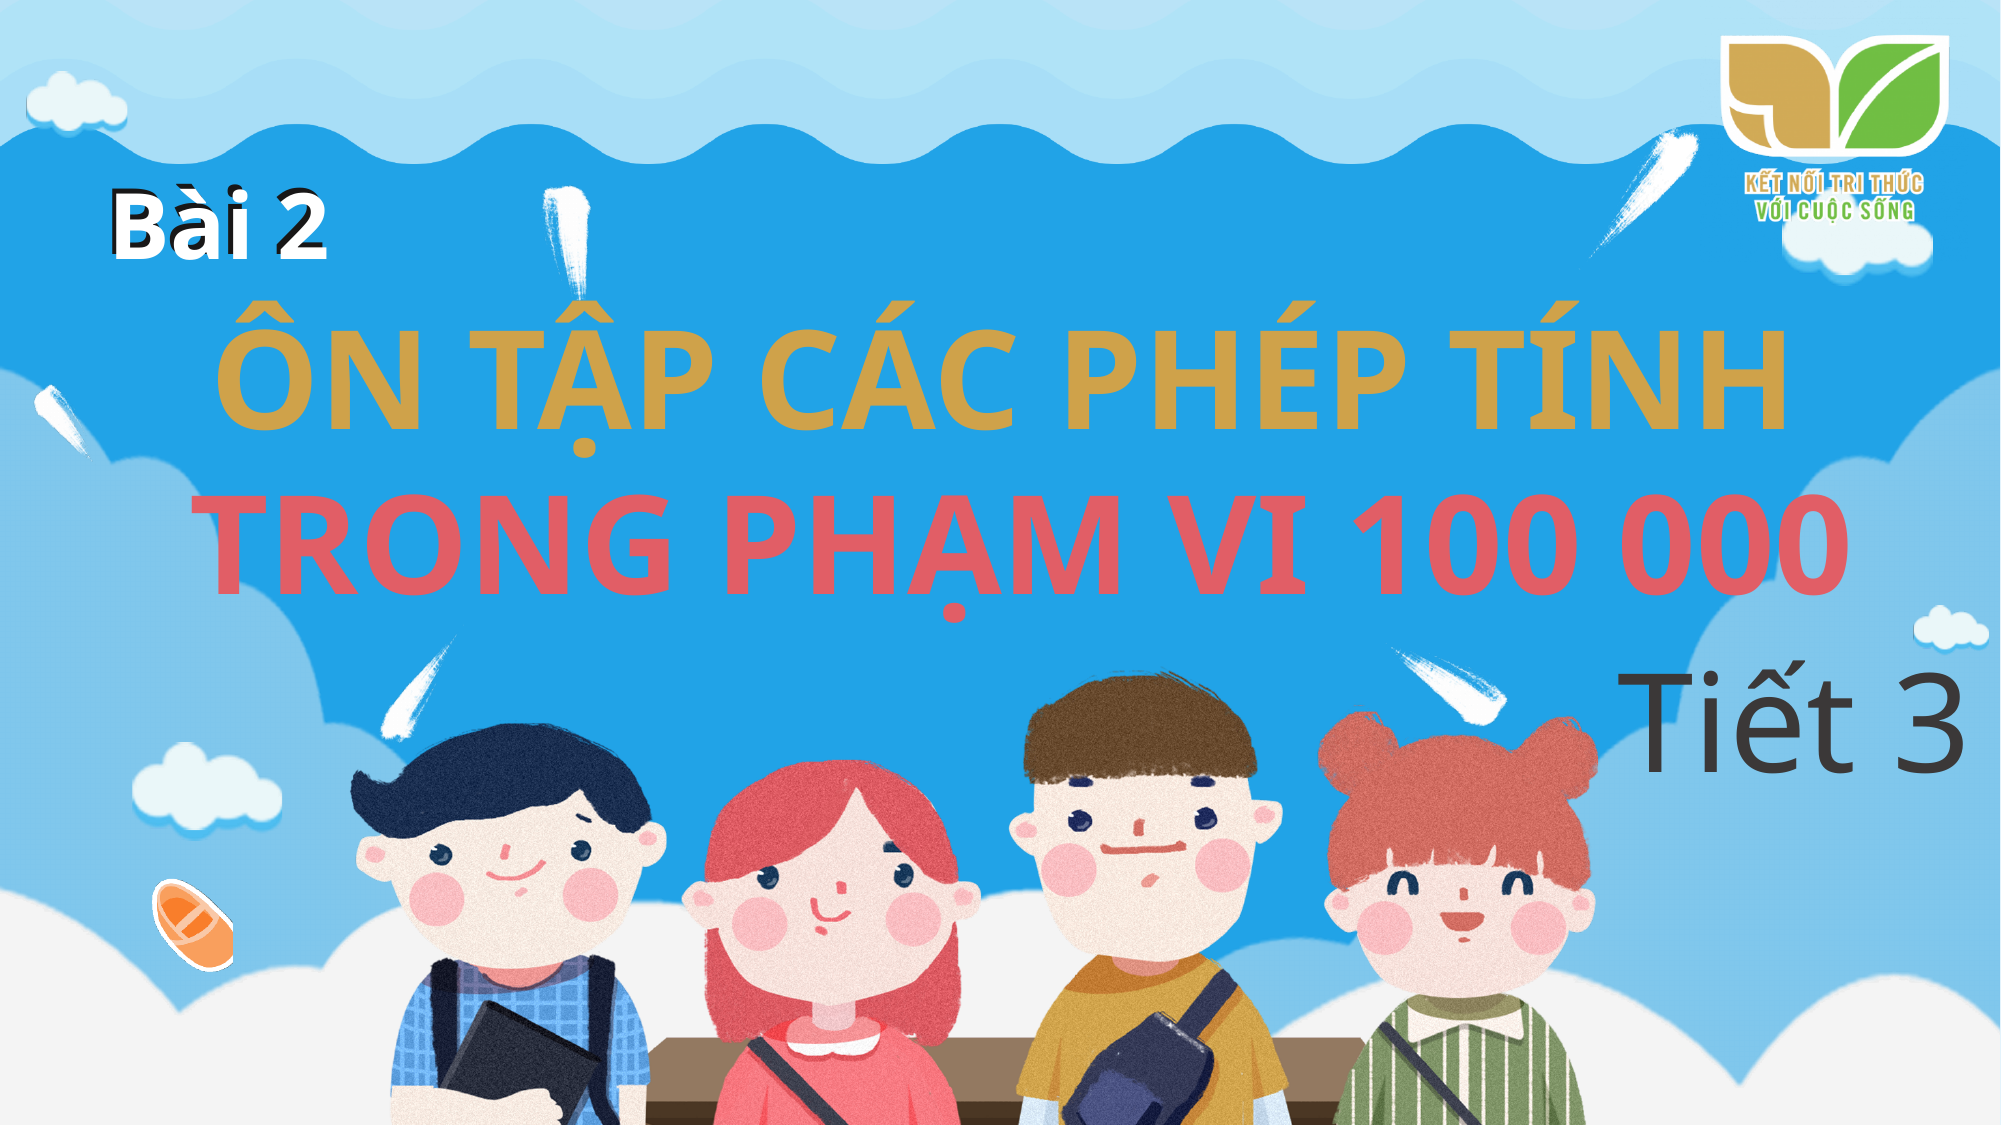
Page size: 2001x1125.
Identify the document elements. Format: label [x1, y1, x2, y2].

text_box [68, 155, 367, 287]
picture [0, 0, 2001, 1125]
